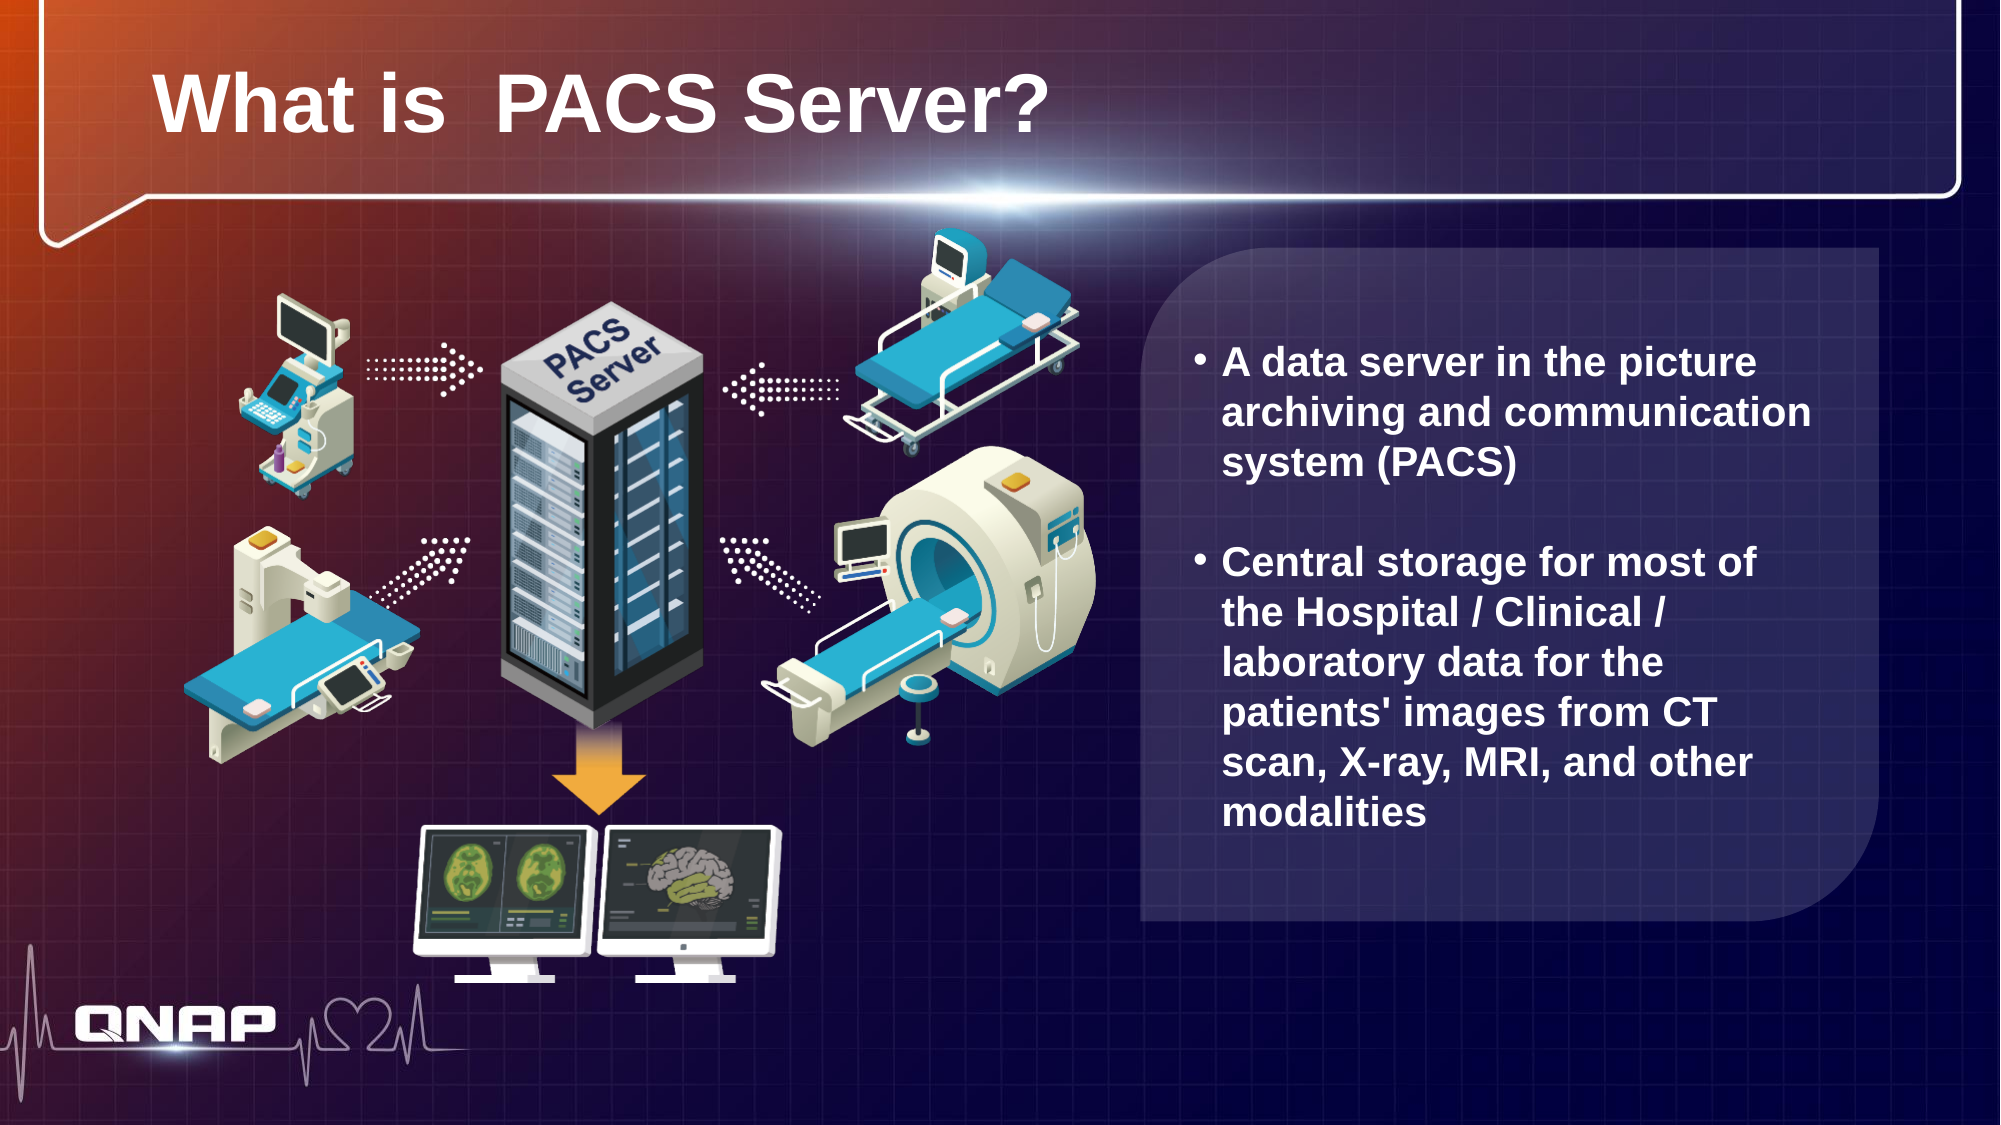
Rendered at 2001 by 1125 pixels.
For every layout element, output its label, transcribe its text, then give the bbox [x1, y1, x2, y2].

title What is PACS Server? [137, 22, 1863, 188]
text_box A data server in the picture archiving and communication system (PACS) Central storage for most of the Hospital / Clinical / laboratory data for the patients' images from CT scan, X-ray, MRI, and other modalities [1139, 246, 1880, 923]
picture [0, 0, 2000, 1125]
